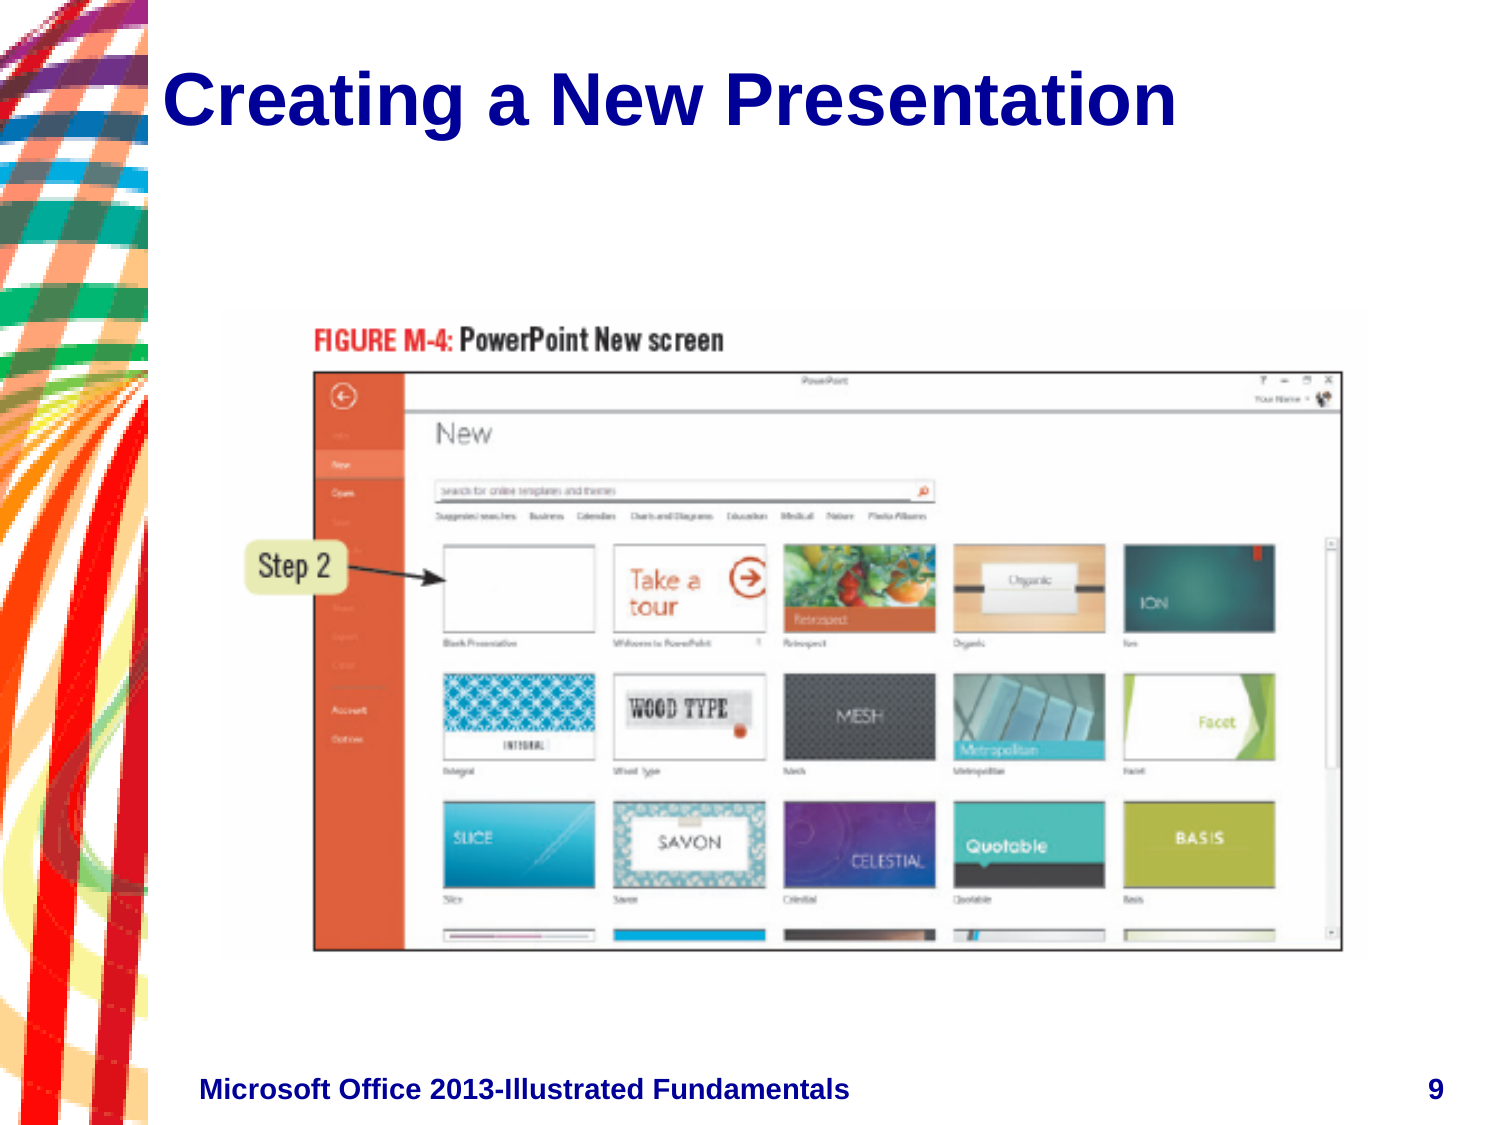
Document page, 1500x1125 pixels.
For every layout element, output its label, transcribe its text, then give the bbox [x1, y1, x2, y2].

picture [0, 0, 148, 1125]
slide_number 9 [1356, 1062, 1460, 1105]
title Creating a New Presentation [146, 0, 1500, 192]
footer Microsoft Office 2013-Illustrated Fundamentals [183, 1062, 1147, 1125]
picture [222, 307, 1368, 961]
